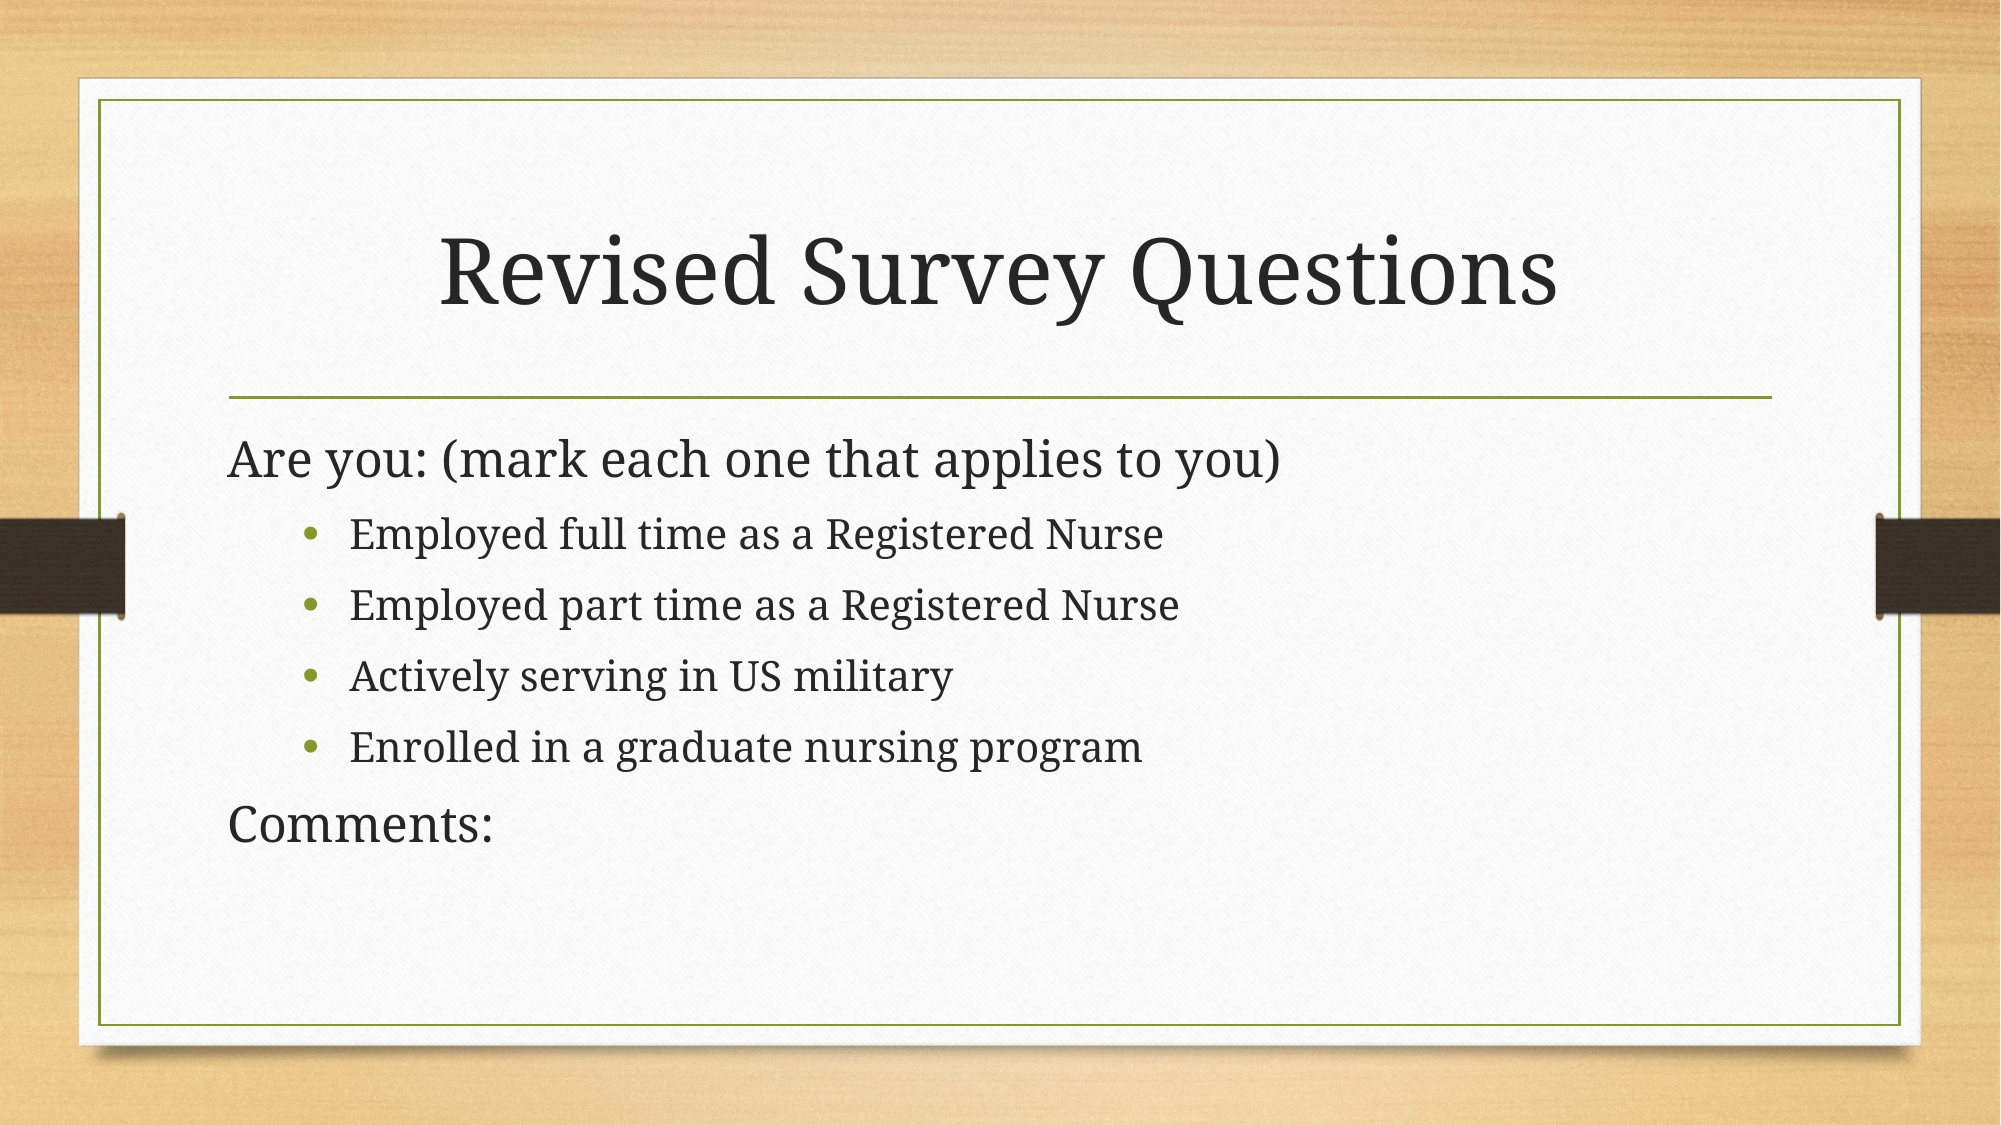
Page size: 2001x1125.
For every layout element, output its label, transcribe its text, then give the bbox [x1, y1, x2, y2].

picture [0, 0, 2001, 1125]
list Are you: (mark each one that applies to you) Employed full time as a Registered Nurse Employed part time as a Registered Nurse Actively serving in US military Enrolled in a graduate nursing program Comments: [212, 419, 1788, 964]
title Revised Survey Questions [212, 161, 1788, 375]
